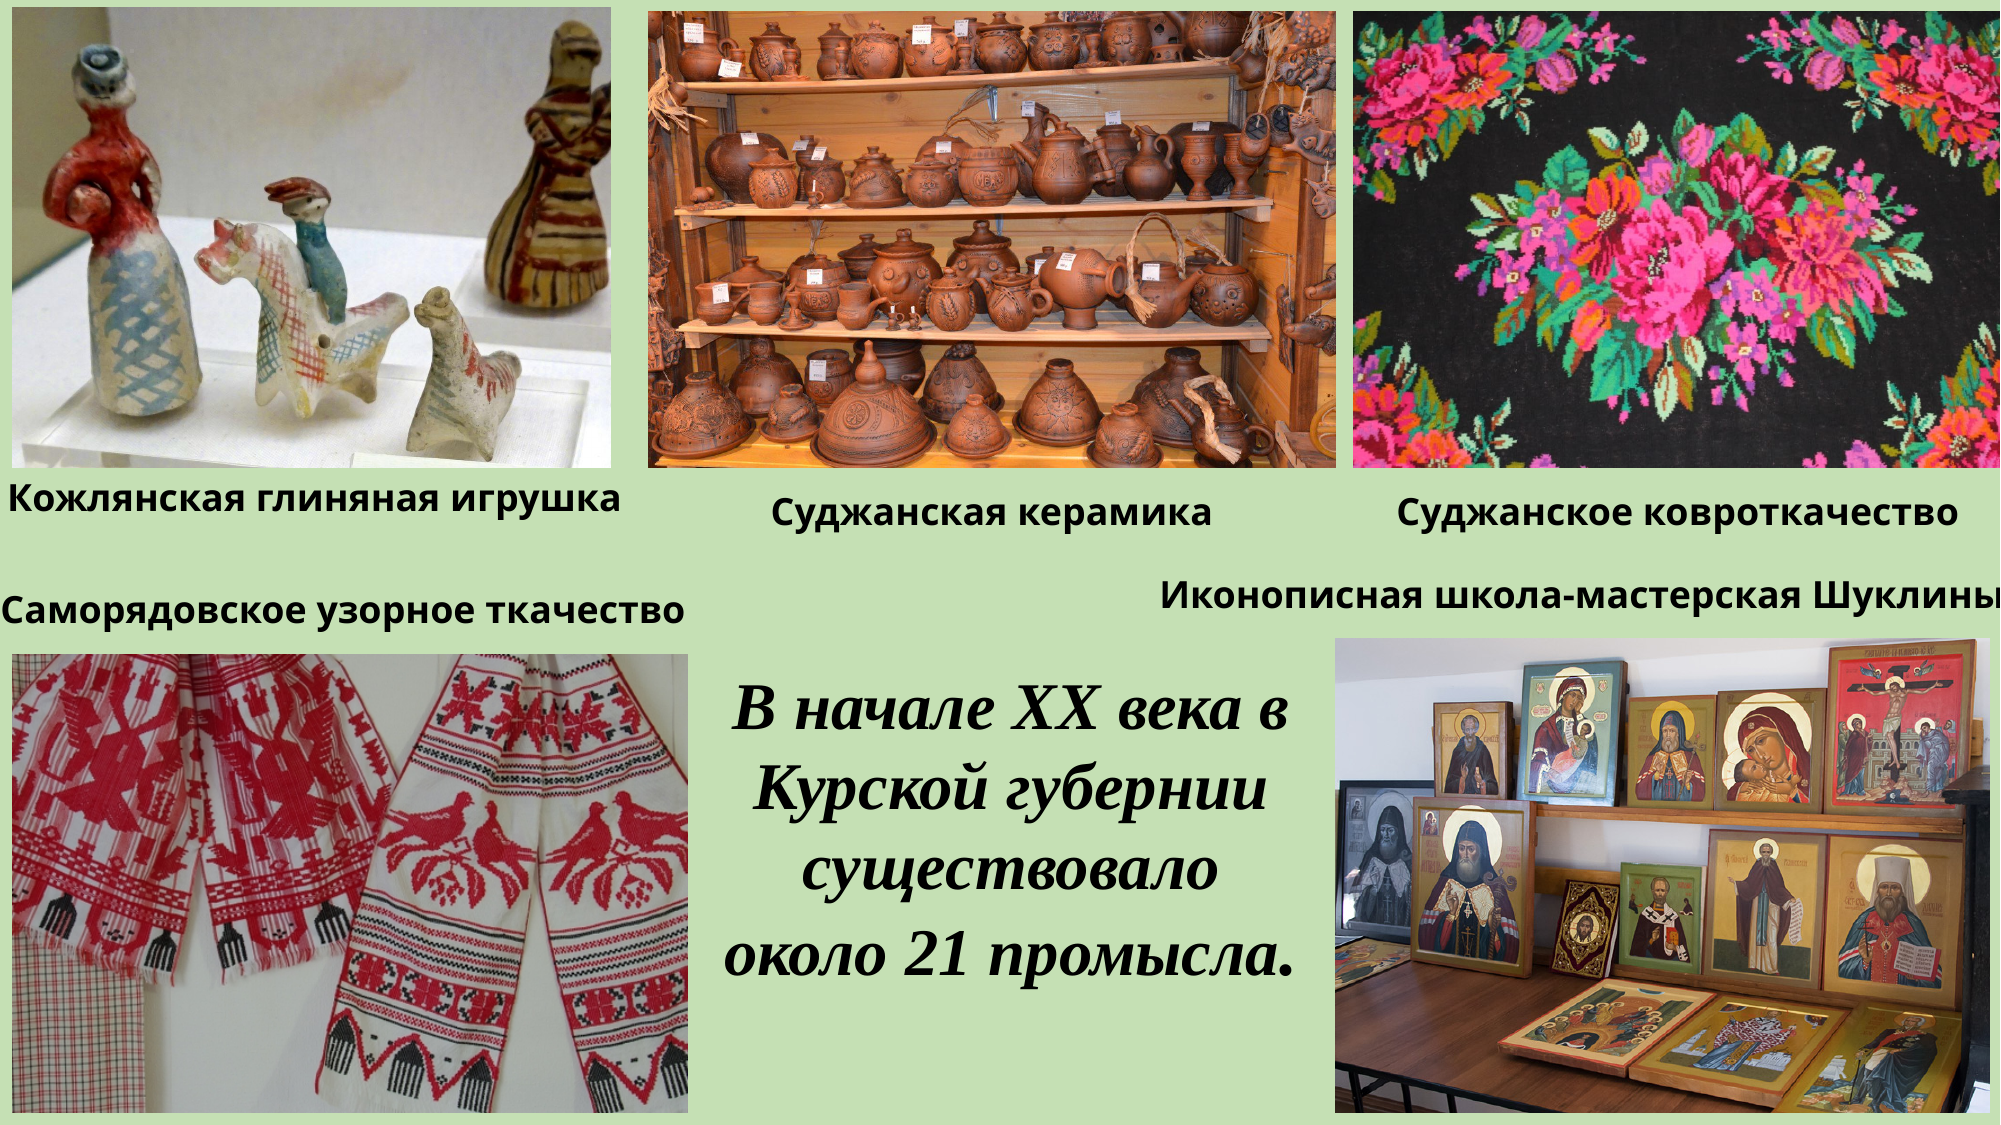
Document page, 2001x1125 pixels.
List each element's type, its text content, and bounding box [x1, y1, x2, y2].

text_box Суджанская керамика [755, 480, 1229, 541]
picture [12, 654, 688, 1113]
text_box Саморядовское узорное ткачество [0, 578, 701, 639]
picture [1335, 638, 1990, 1113]
picture [12, 7, 611, 468]
text_box В начале XX века в Курской губернии существовало около 21 промысла. [703, 655, 1319, 998]
picture [1353, 11, 2000, 468]
text_box Кожлянская глиняная игрушка [0, 467, 637, 527]
text_box Суджанское ковроткачество [1381, 480, 1974, 541]
text_box Иконописная школа-мастерская Шуклиных [1144, 563, 2000, 624]
picture [648, 11, 1336, 468]
